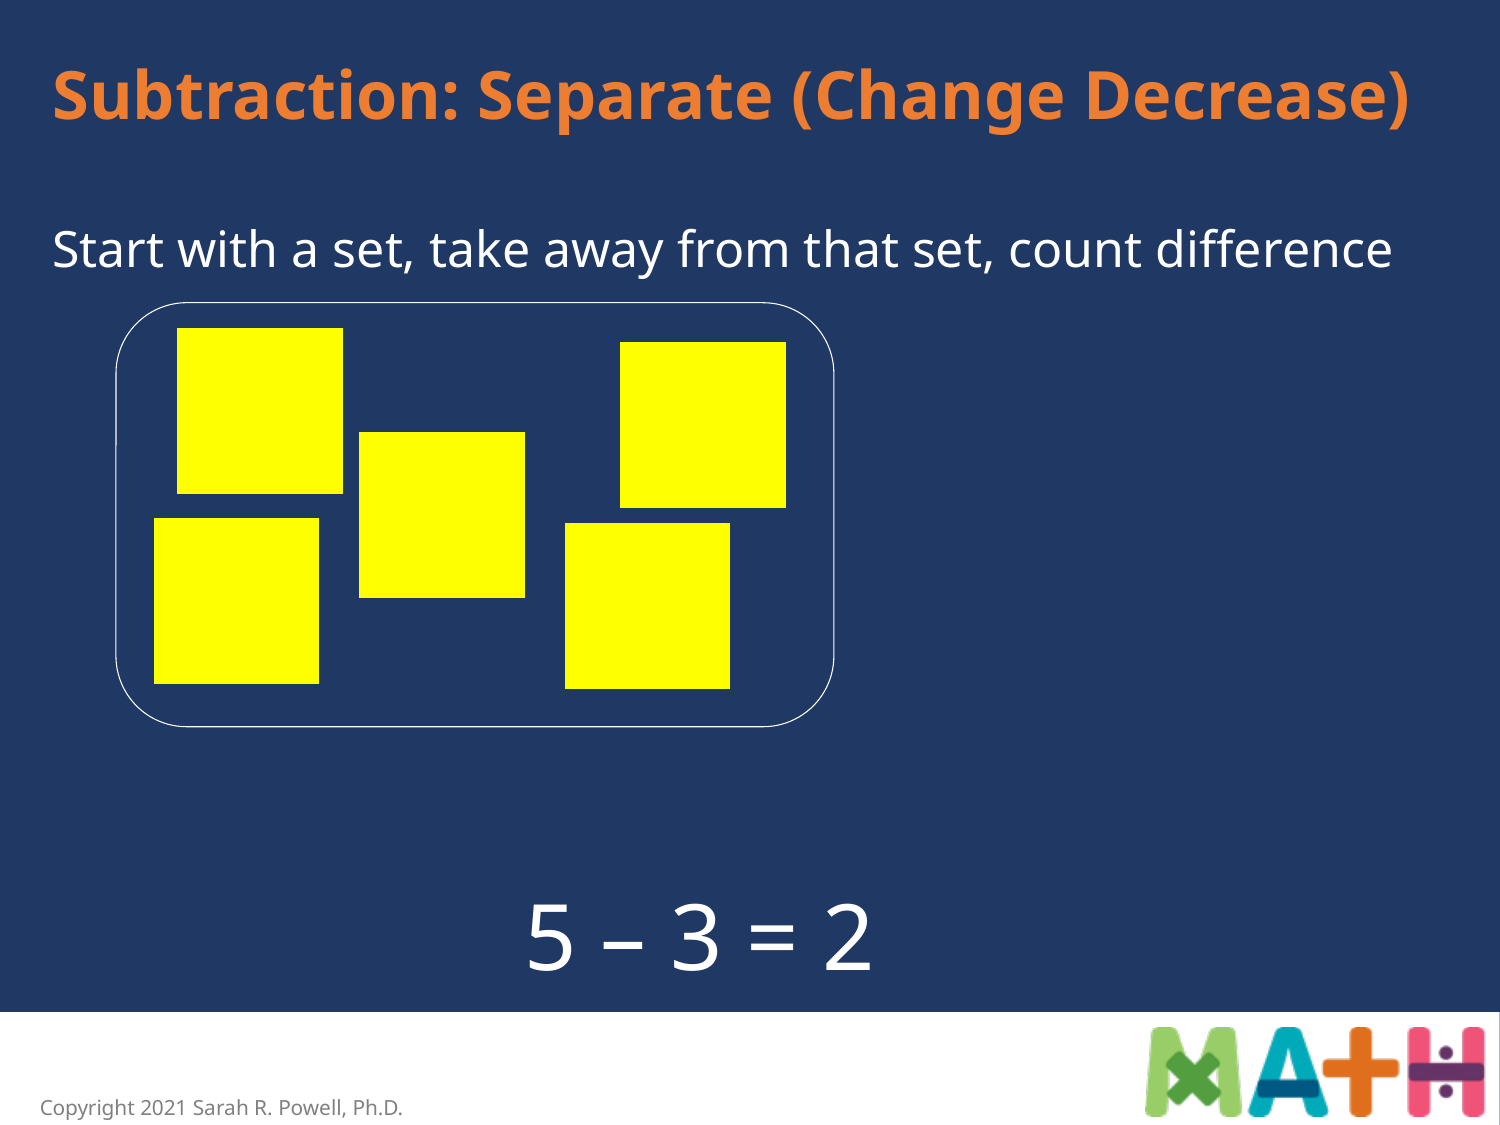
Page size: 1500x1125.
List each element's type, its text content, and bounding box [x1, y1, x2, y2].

text_box 5 – 3 = 2 [510, 871, 990, 997]
picture [359, 432, 525, 598]
picture [620, 342, 786, 508]
picture [154, 518, 319, 684]
picture [565, 523, 730, 689]
picture [1145, 1027, 1486, 1117]
picture [177, 328, 343, 494]
text_box [115, 302, 835, 728]
title Subtraction: Separate (Change Decrease) [37, 37, 1463, 158]
list Start with a set, take away from that set, count difference [37, 204, 1463, 999]
